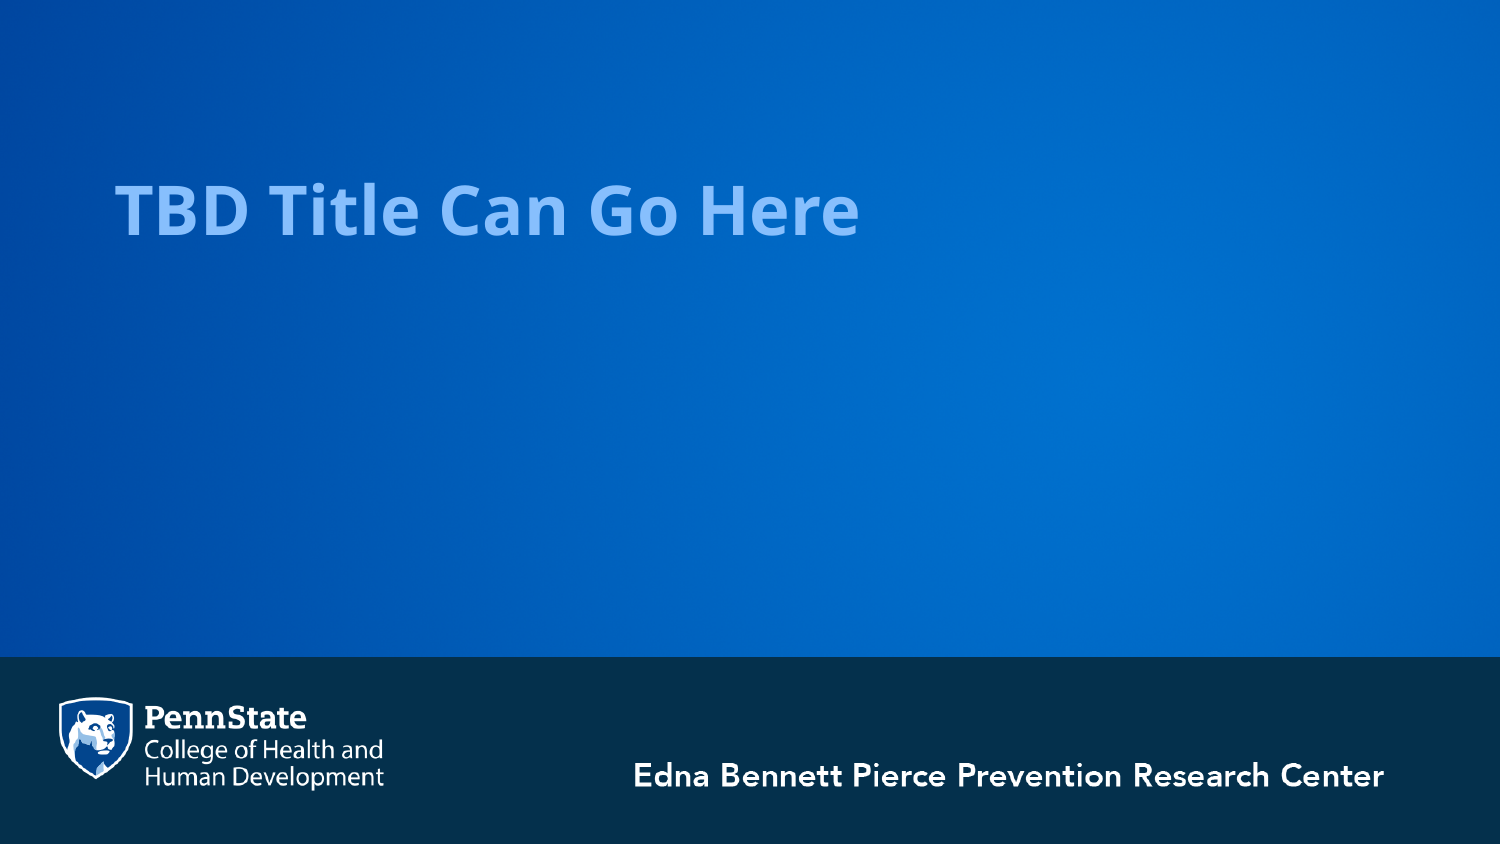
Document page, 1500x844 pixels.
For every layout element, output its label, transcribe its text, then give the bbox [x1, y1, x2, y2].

text_box TBD Title Can Go Here [99, 122, 1290, 304]
picture [0, 0, 1500, 844]
